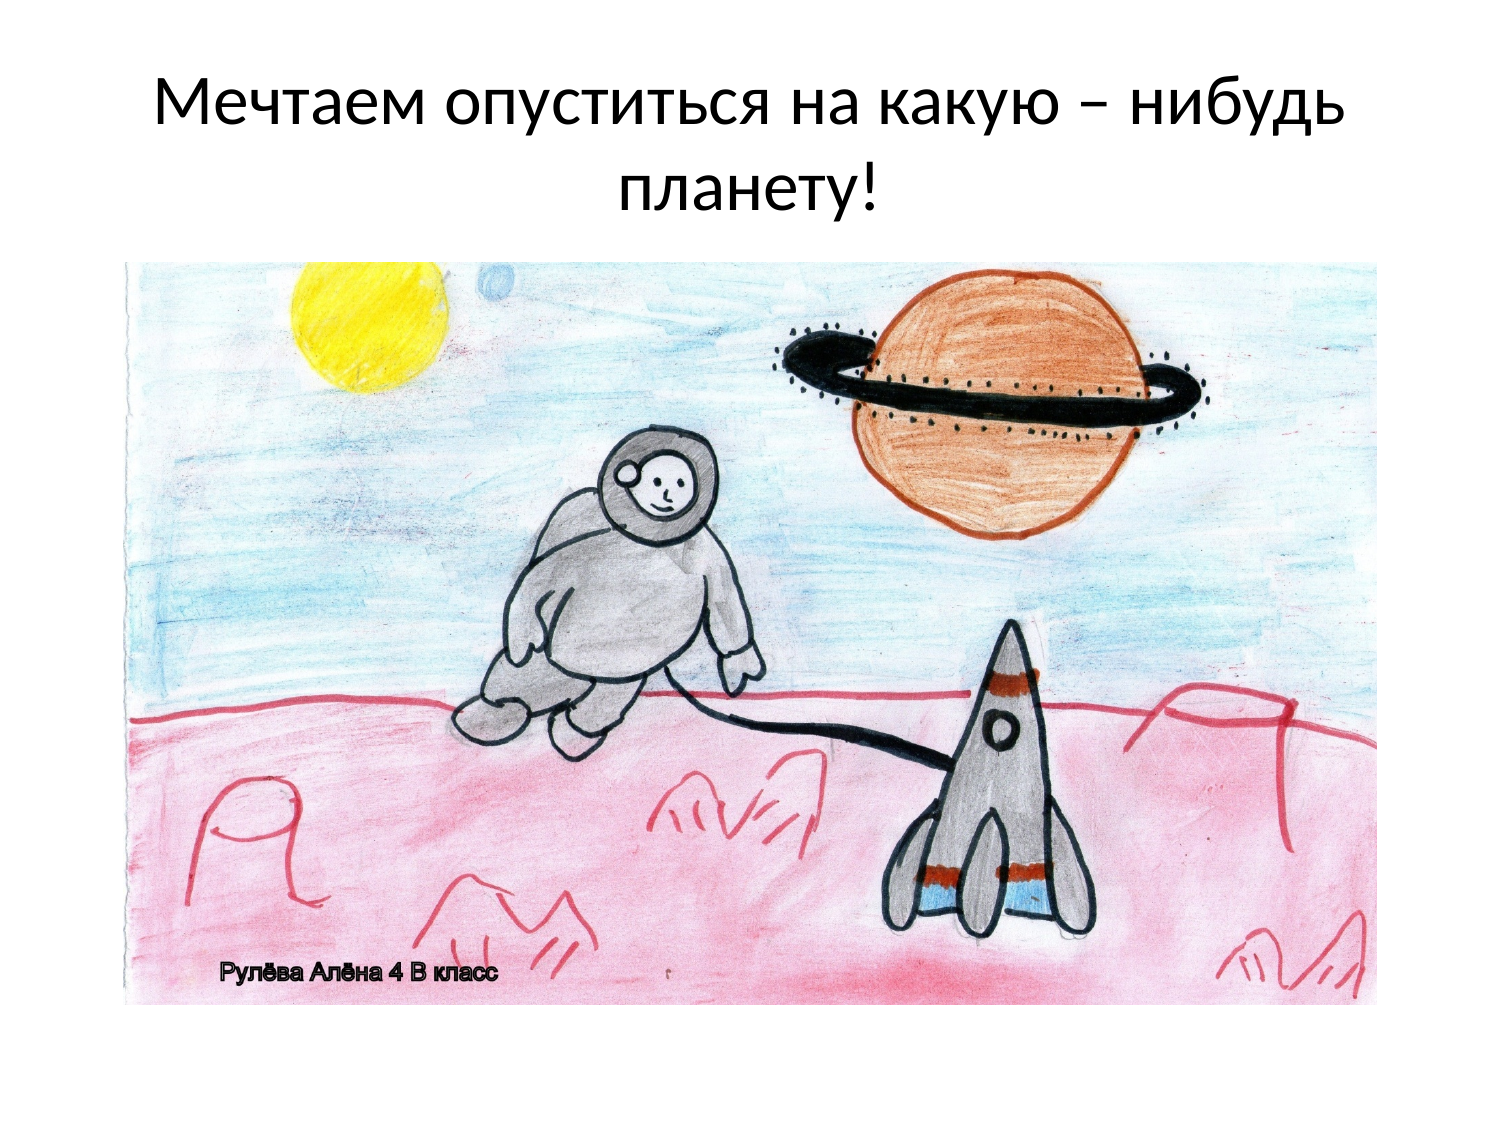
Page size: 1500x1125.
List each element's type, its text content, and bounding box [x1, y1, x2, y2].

title Мечтаем опуститься на какую – нибудь планету! [75, 45, 1425, 233]
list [122, 262, 1378, 1006]
